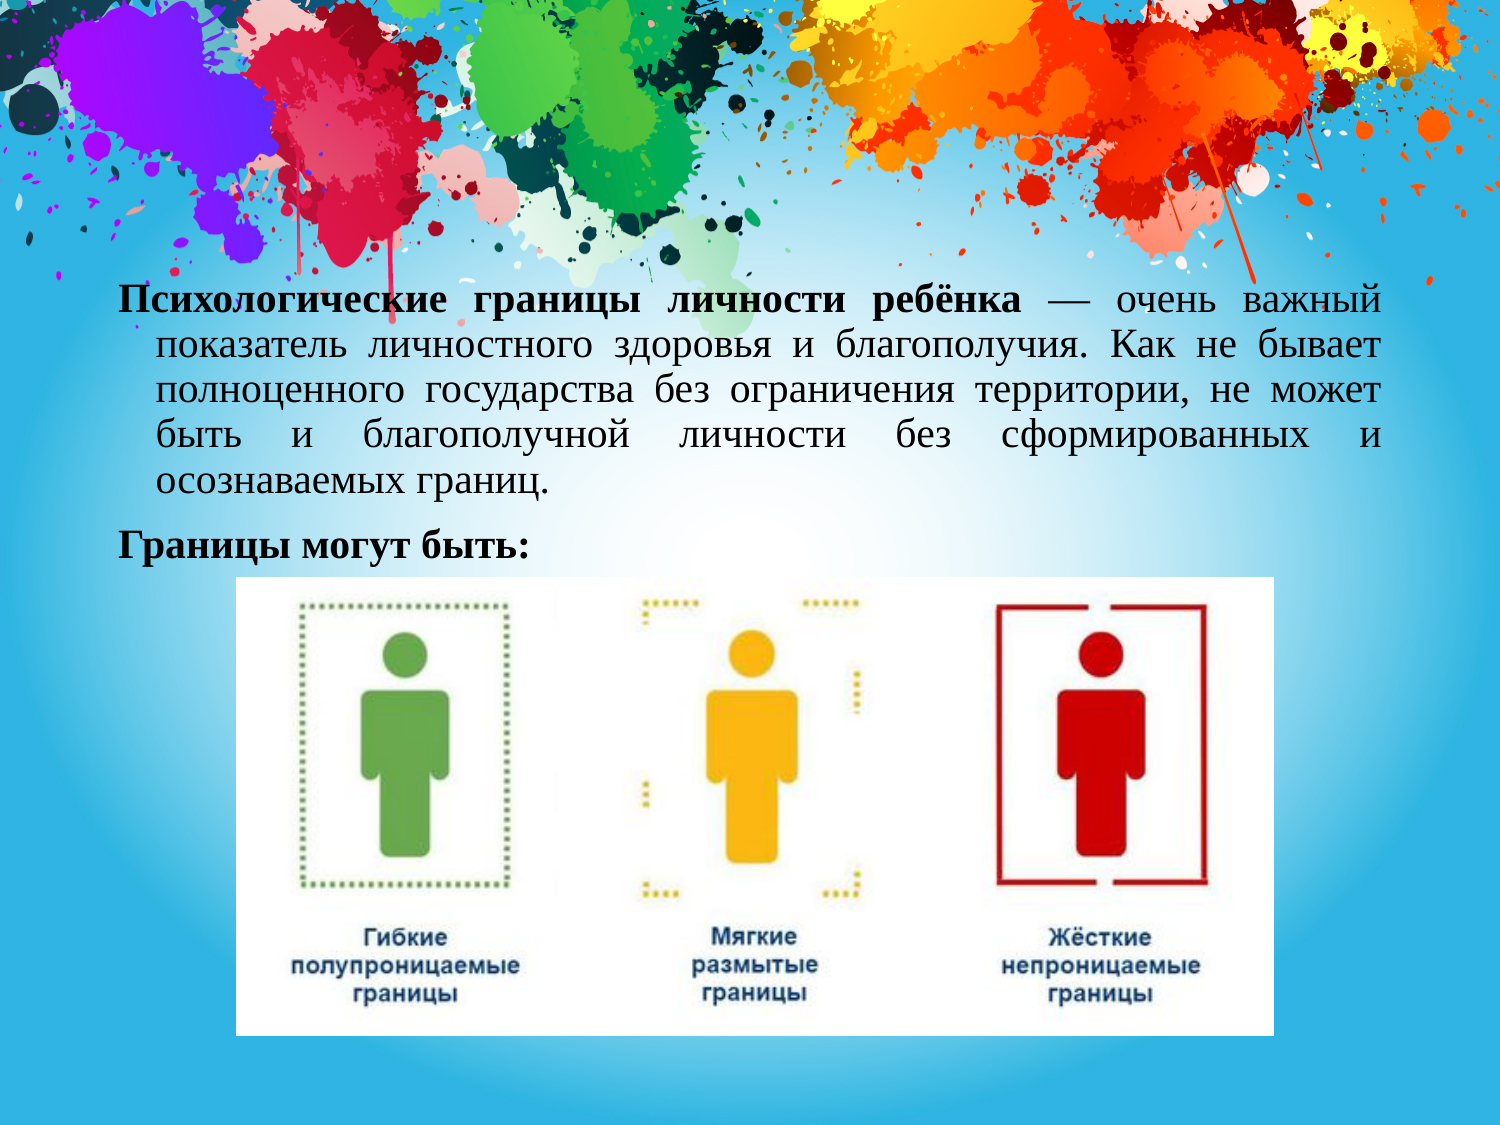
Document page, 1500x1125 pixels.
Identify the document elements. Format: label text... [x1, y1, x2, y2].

list Психологические границы личности ребёнка — очень важный показатель личностного здоровья и благополучия. Как не бывает полноценного государства без ограничения территории, не может быть и благополучной личности без сформированных и осознаваемых границ. Границы могут быть: [103, 113, 1397, 1014]
picture [0, 0, 1500, 1125]
